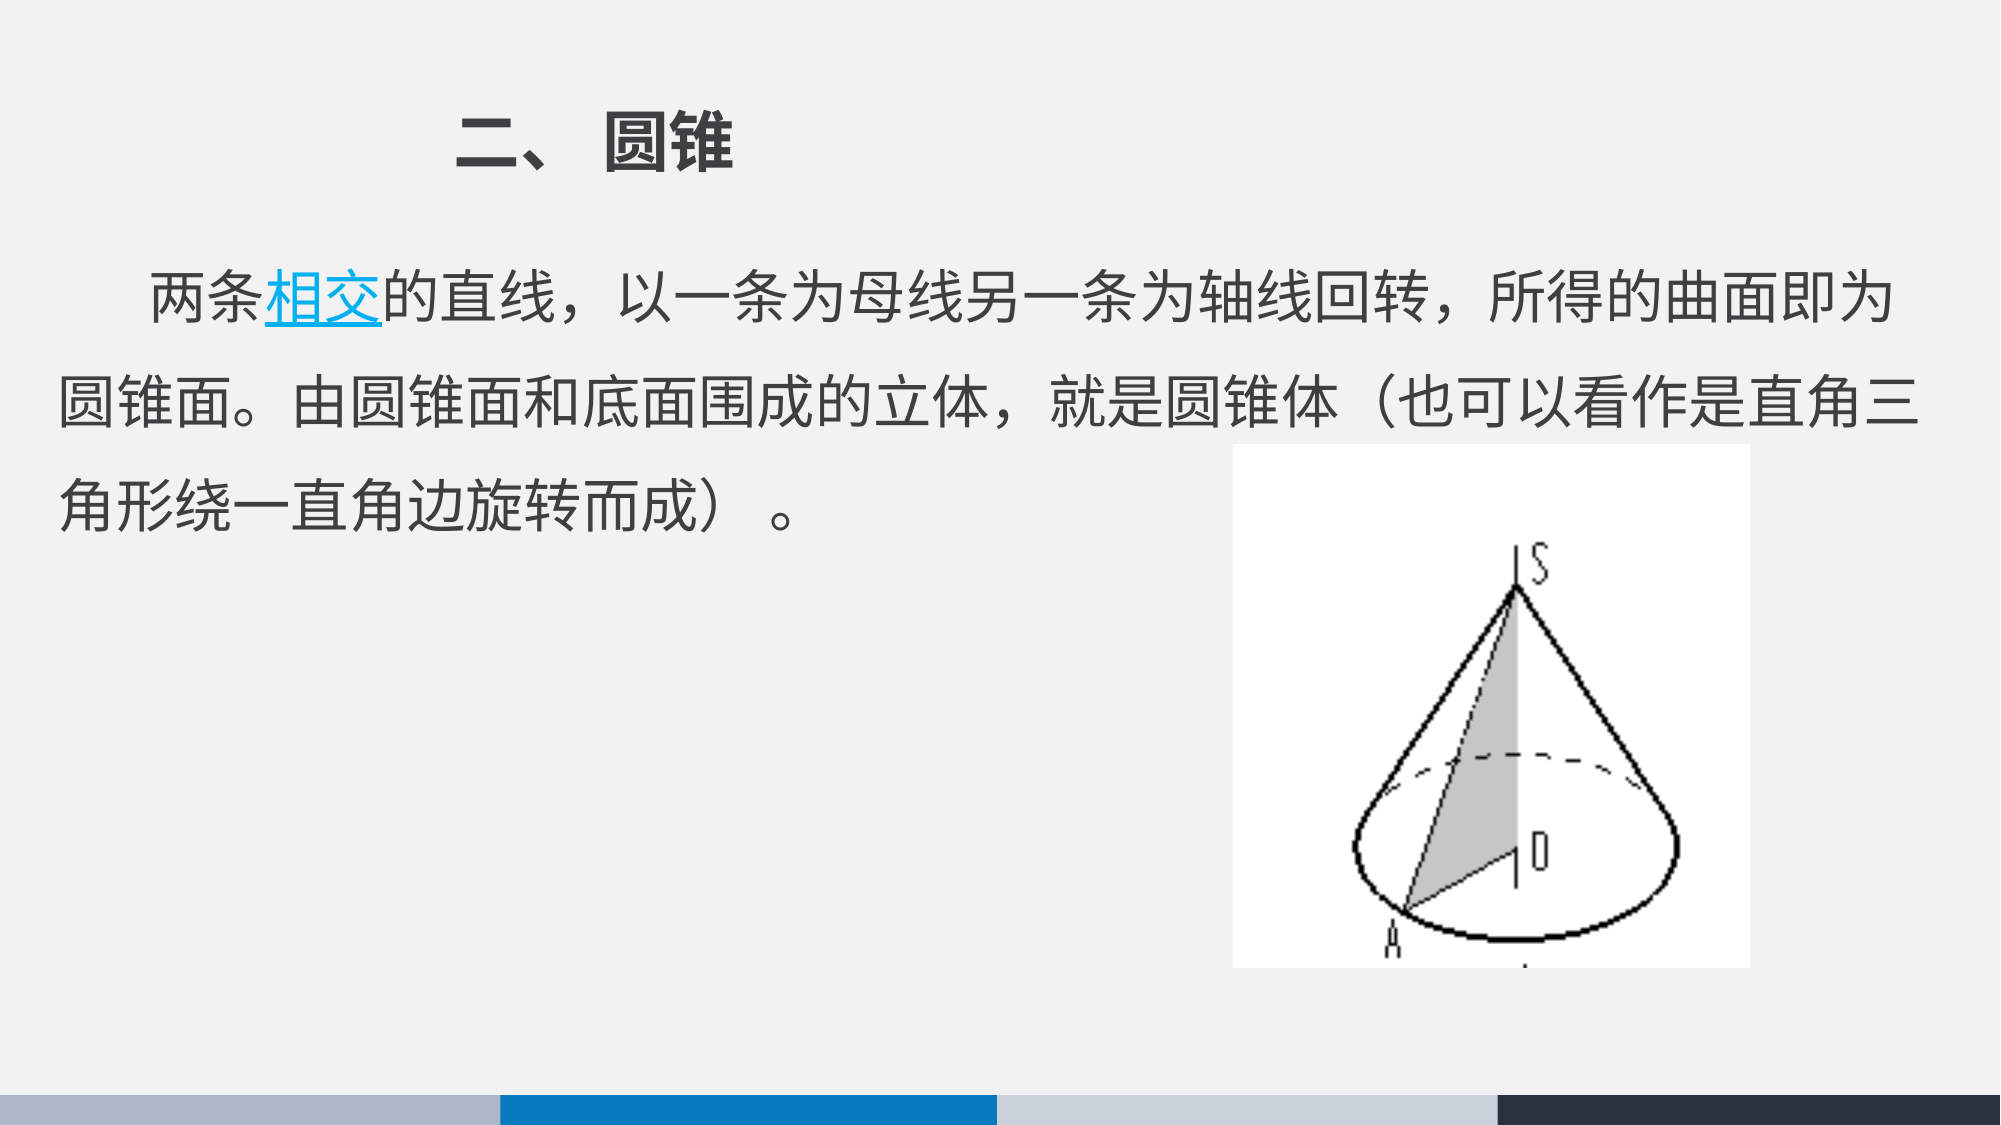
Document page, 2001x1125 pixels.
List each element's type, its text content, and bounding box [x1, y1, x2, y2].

text_box 两条相交的直线，以一条为母线另一条为轴线回转，所得的曲面即为圆锥面。由圆锥面和底面围成的立体，就是圆锥体（也可以看作是直角三角形绕一直角边旋转而成） 。 [43, 217, 1957, 547]
text_box 二、 圆锥 [438, 0, 1111, 188]
picture [1232, 444, 1751, 968]
